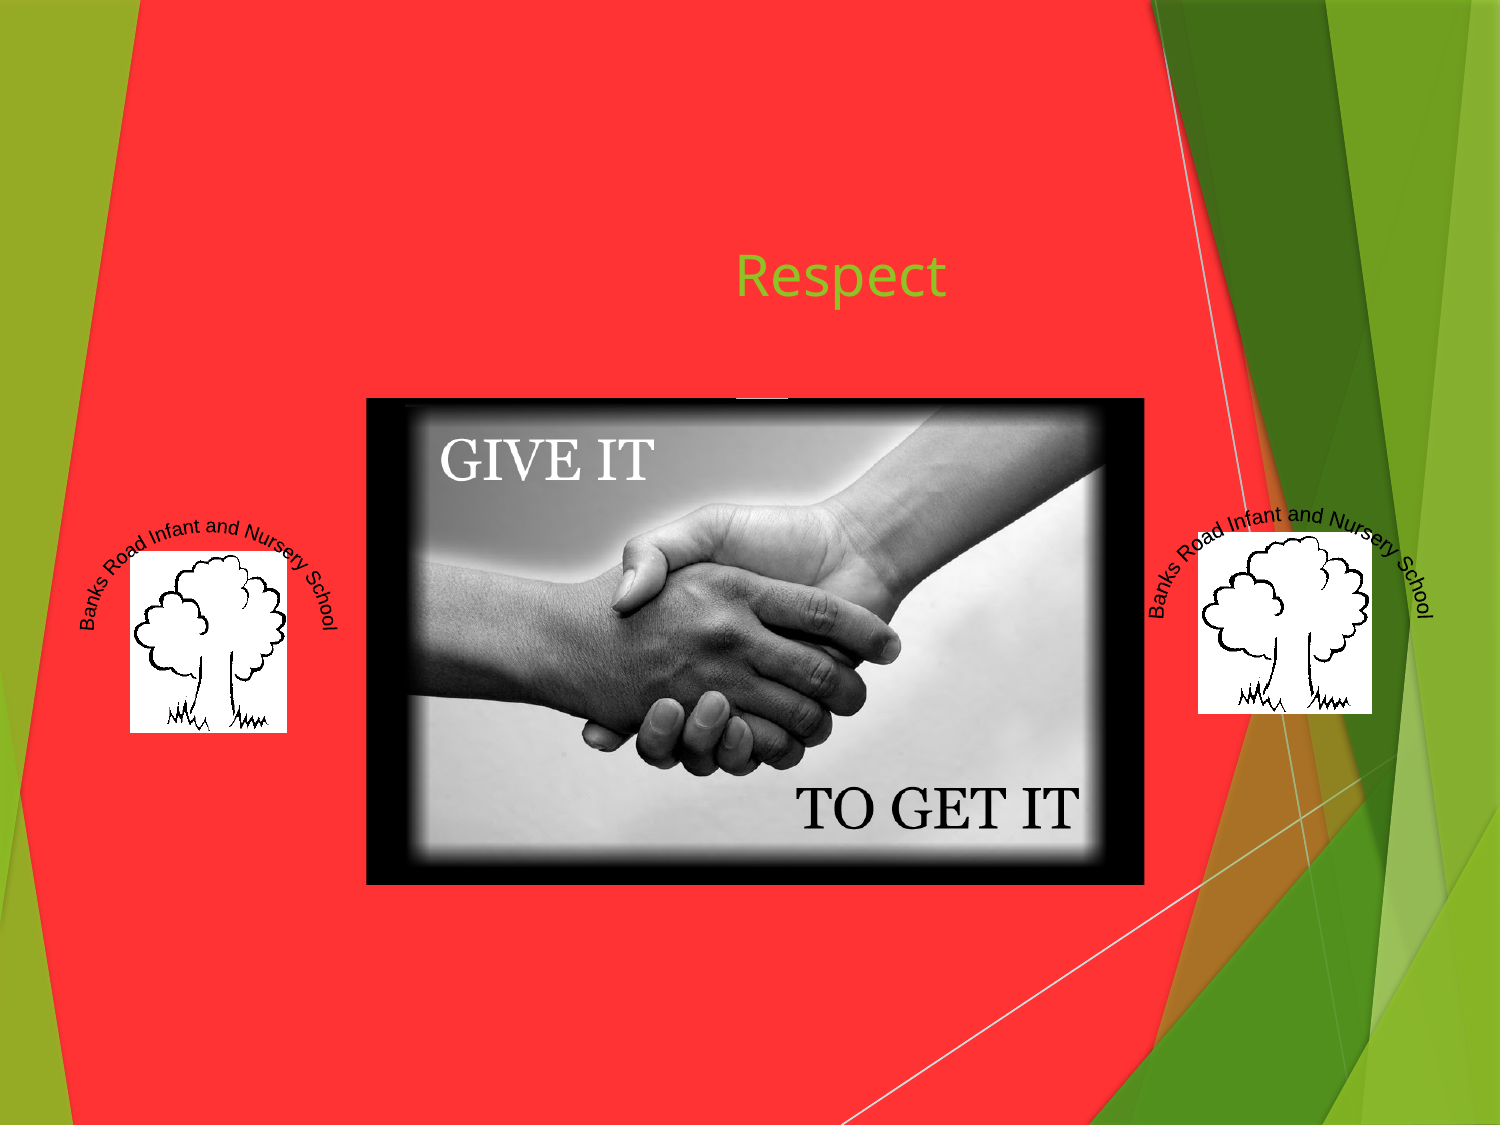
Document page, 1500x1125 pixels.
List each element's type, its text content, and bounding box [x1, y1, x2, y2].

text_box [87, 526, 329, 733]
title Respect [478, 160, 963, 316]
picture [365, 397, 1146, 886]
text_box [1157, 514, 1424, 721]
